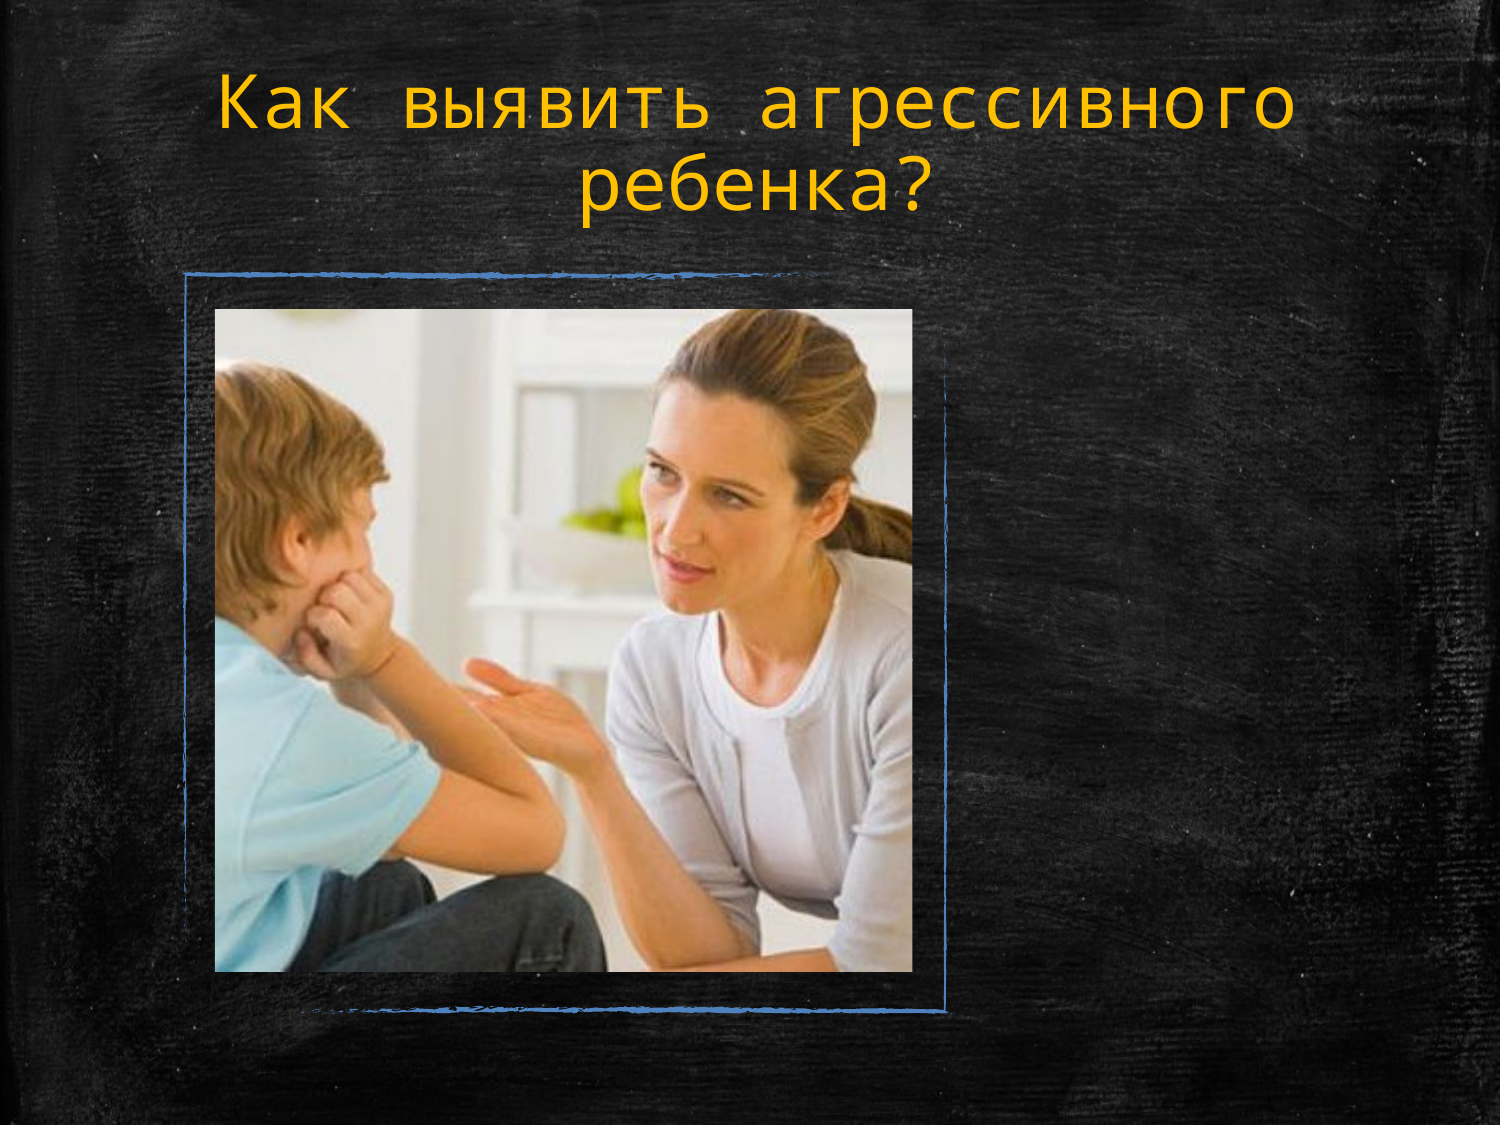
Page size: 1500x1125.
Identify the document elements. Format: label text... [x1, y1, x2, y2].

picture [214, 309, 913, 973]
title Как выявить агрессивного ребенка? [194, 66, 1321, 234]
